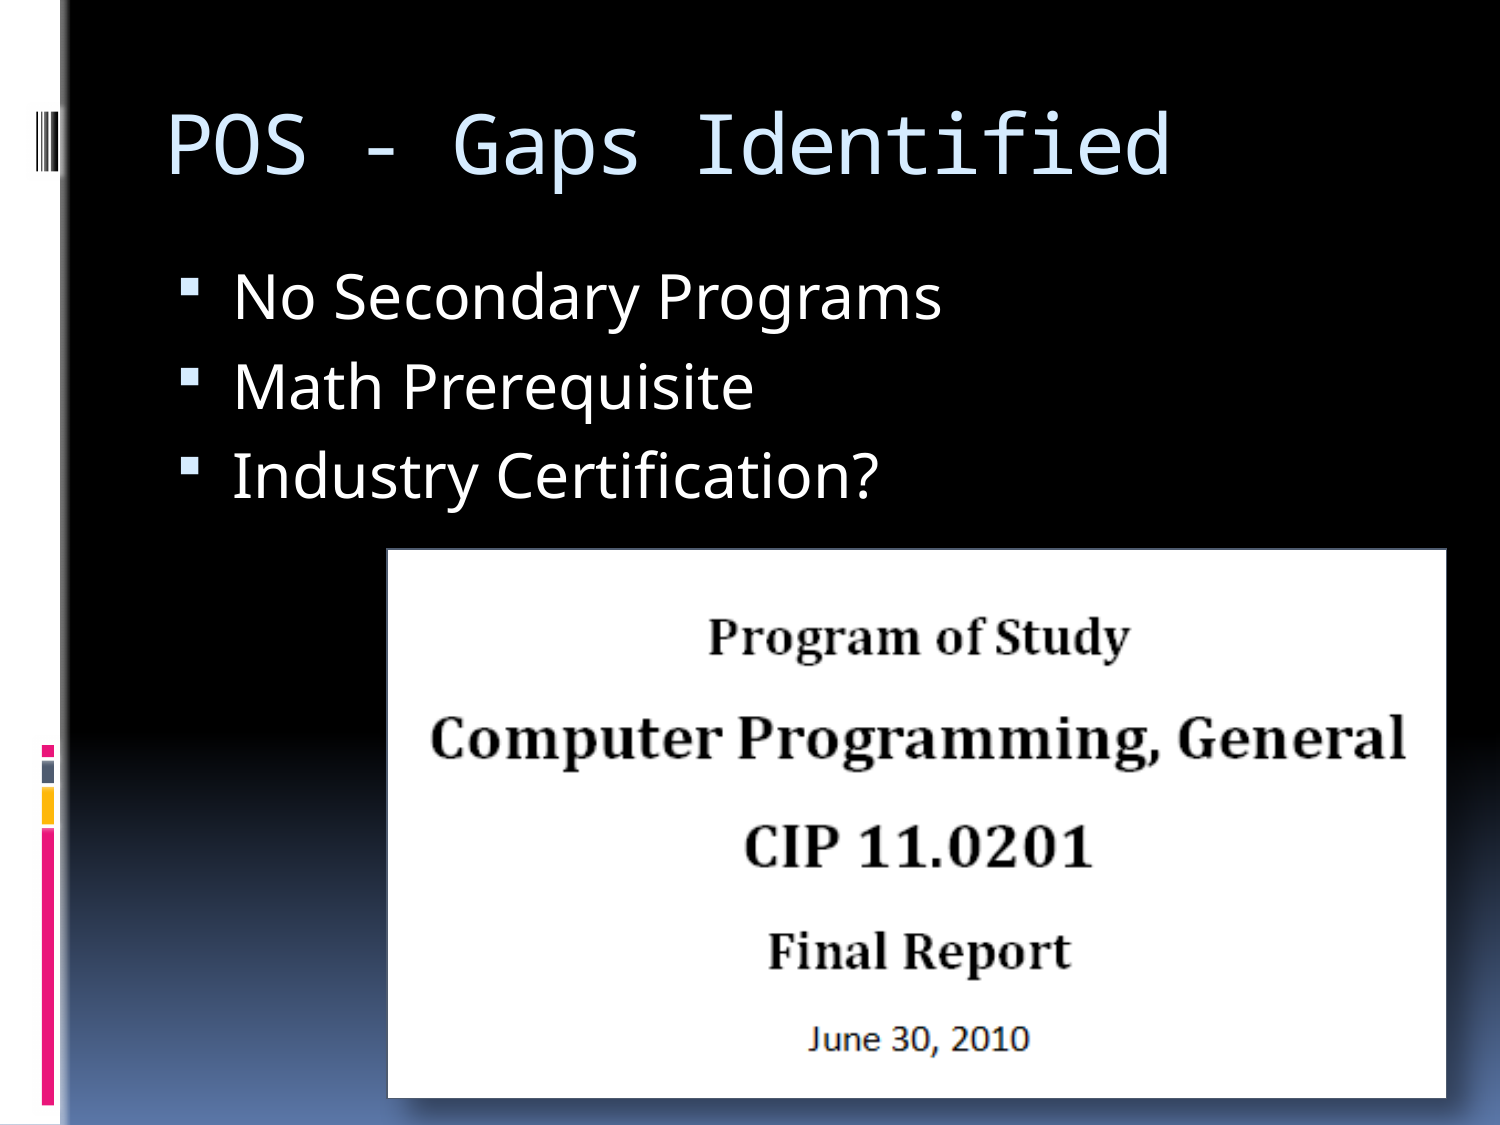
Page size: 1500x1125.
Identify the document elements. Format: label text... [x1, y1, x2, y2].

picture [386, 549, 1447, 1099]
title POS - Gaps Identified [150, 83, 1425, 234]
list No Secondary Programs Math Prerequisite Industry Certification? [150, 249, 1238, 1038]
